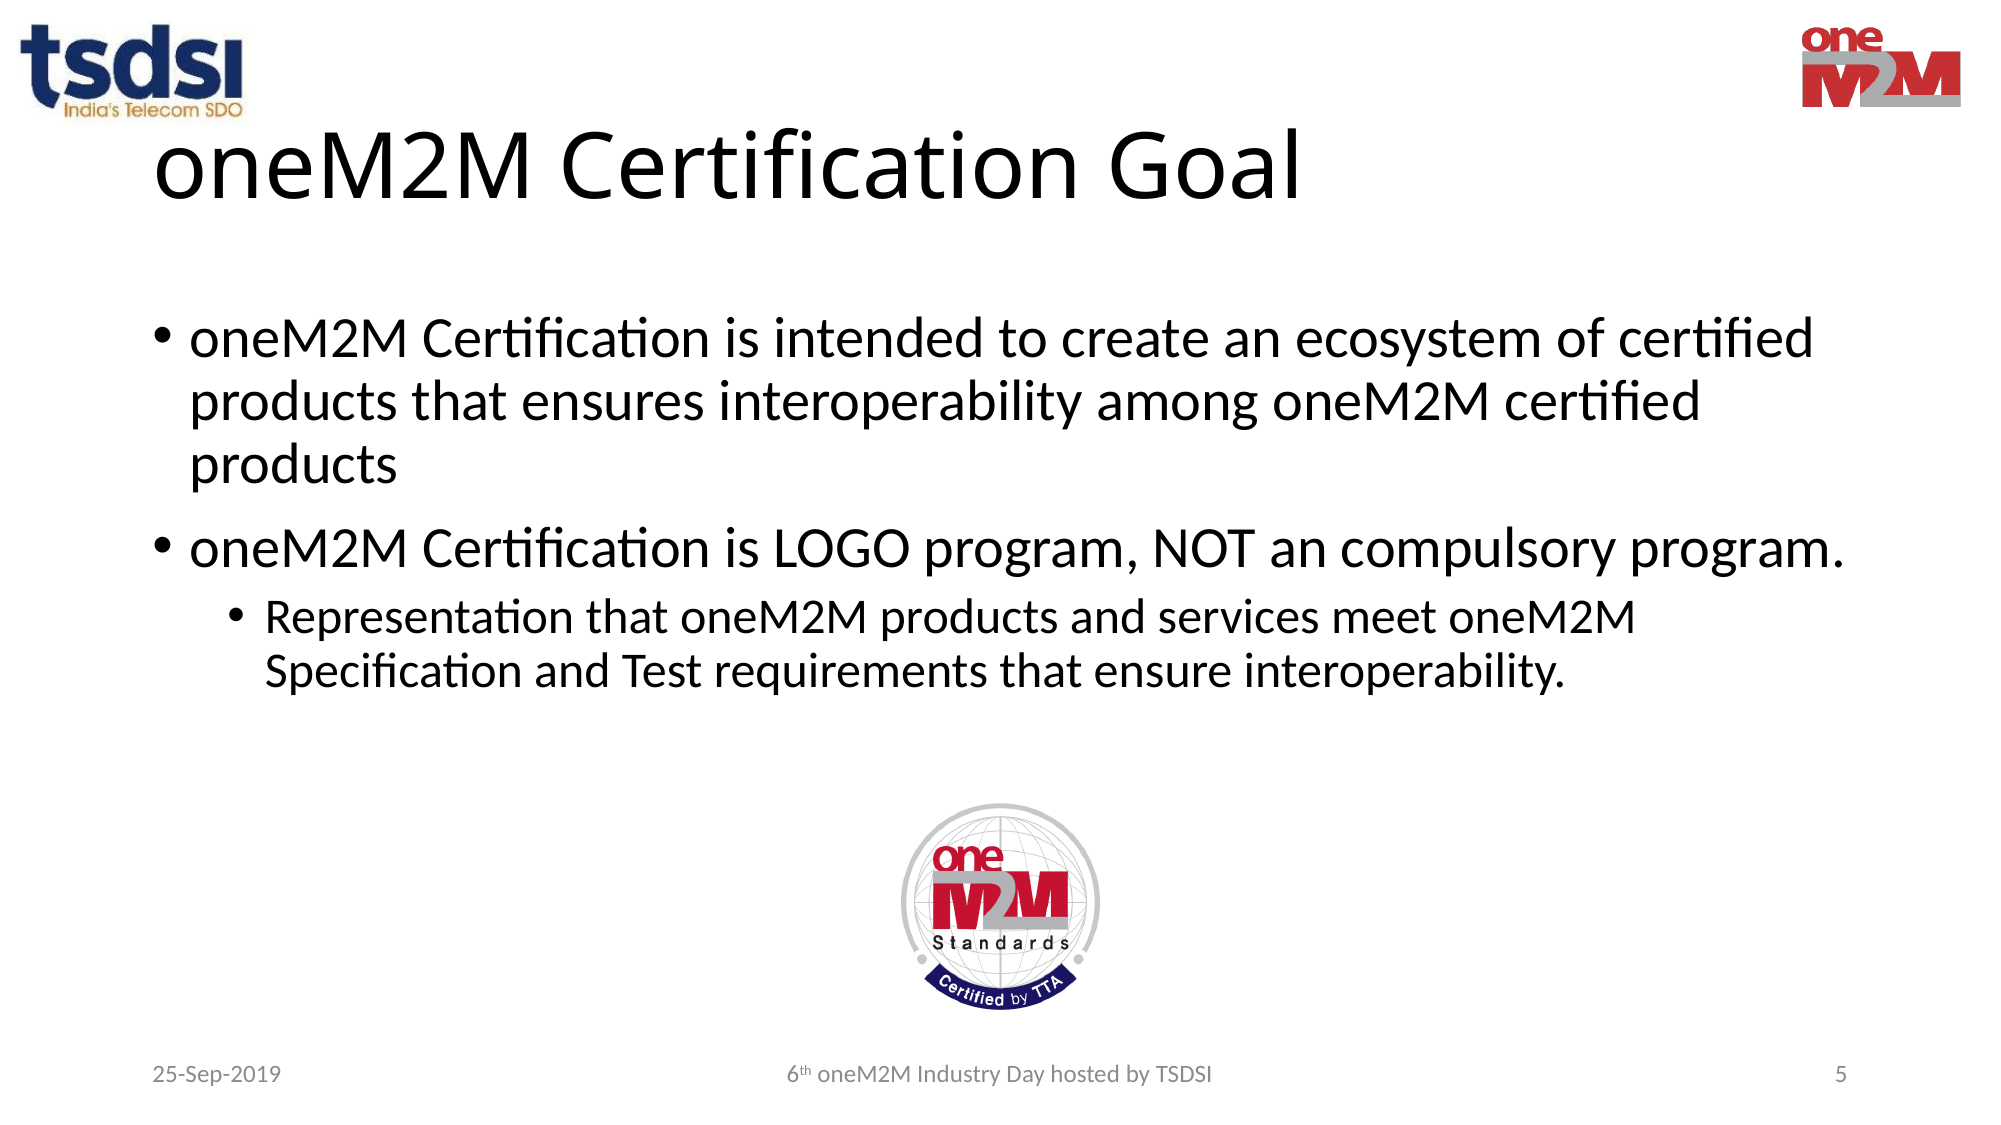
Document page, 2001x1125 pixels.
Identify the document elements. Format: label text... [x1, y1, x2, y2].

slide_number 5 [1412, 1042, 1863, 1103]
picture [893, 801, 1107, 1014]
picture [1782, 10, 1980, 124]
title oneM2M Certification Goal [137, 59, 1863, 278]
list oneM2M Certification is intended to create an ecosystem of certified products that ensures interoperability among oneM2M certified products oneM2M Certification is LOGO program, NOT an compulsory program. Representation that oneM2M products and services meet oneM2M Specification and Test requirements that ensure interoperability. [137, 299, 1863, 1014]
slide_number 25-Sep-2019 [137, 1042, 588, 1103]
picture [17, 21, 258, 129]
footer 6th oneM2M Industry Day hosted by TSDSI [662, 1042, 1338, 1103]
